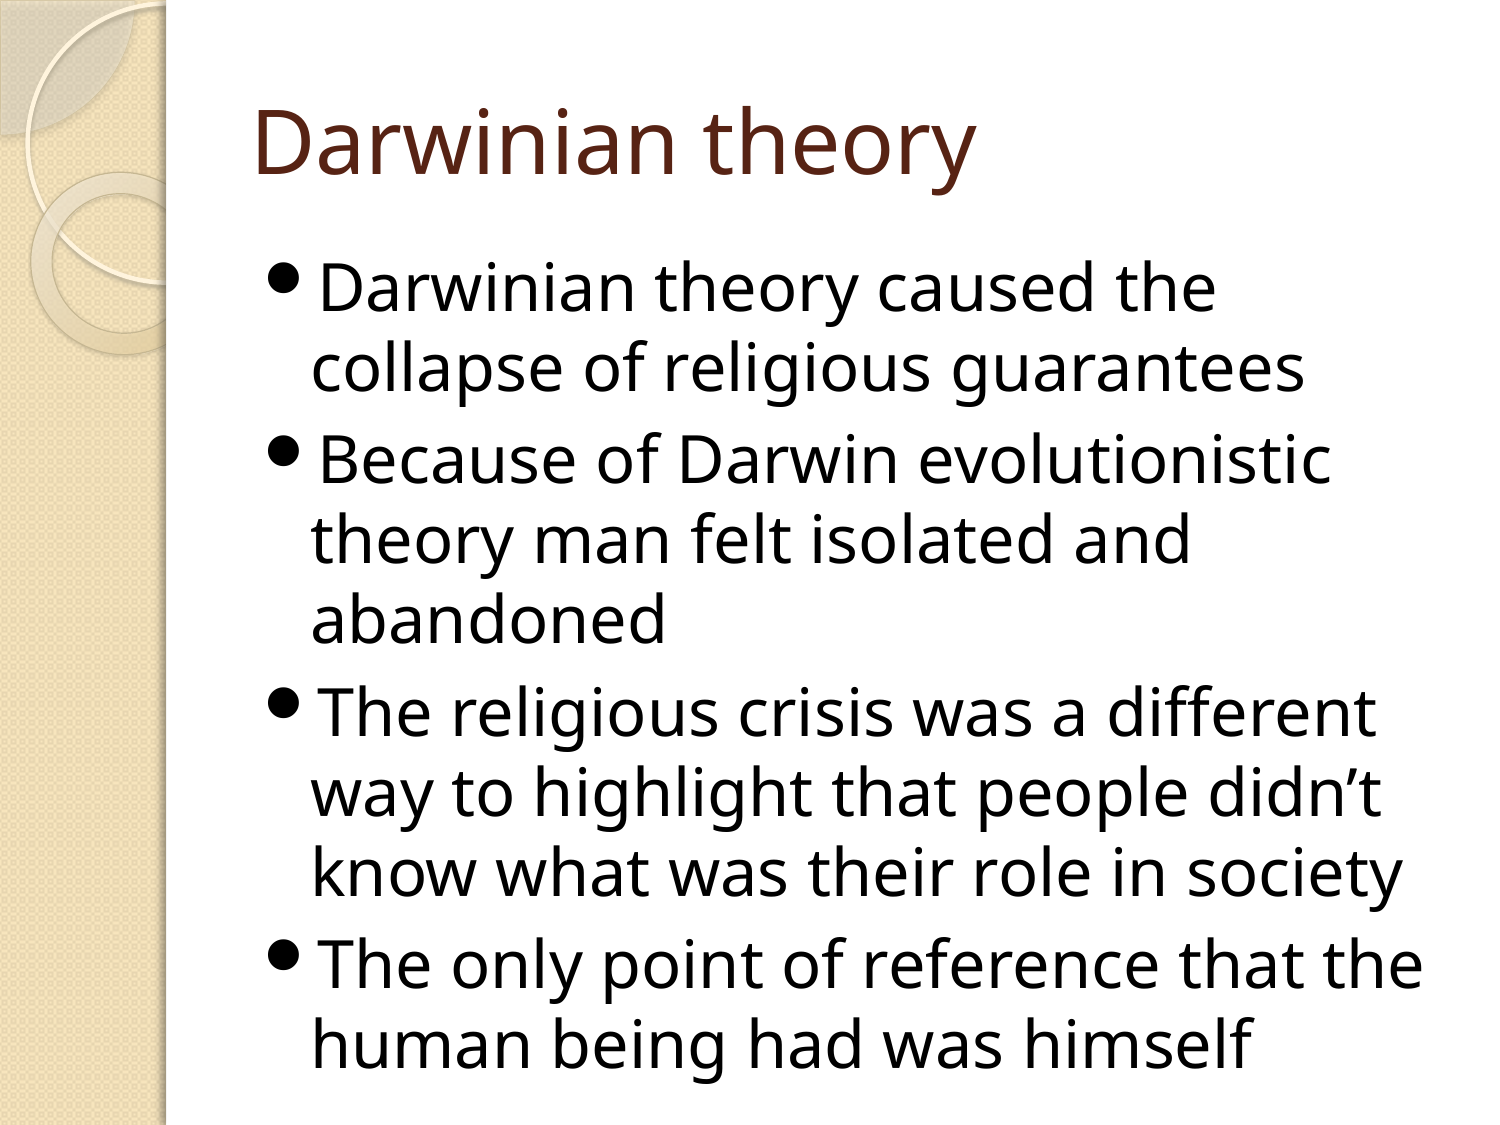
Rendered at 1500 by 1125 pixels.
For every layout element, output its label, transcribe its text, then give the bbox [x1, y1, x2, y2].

title Darwinian theory [235, 45, 1466, 233]
list Darwinian theory caused the collapse of religious guarantees Because of Darwin evolutionistic theory man felt isolated and abandoned The religious crisis was a different way to highlight that people didn’t know what was their role in society The only point of reference that the human being had was himself [235, 237, 1466, 1025]
